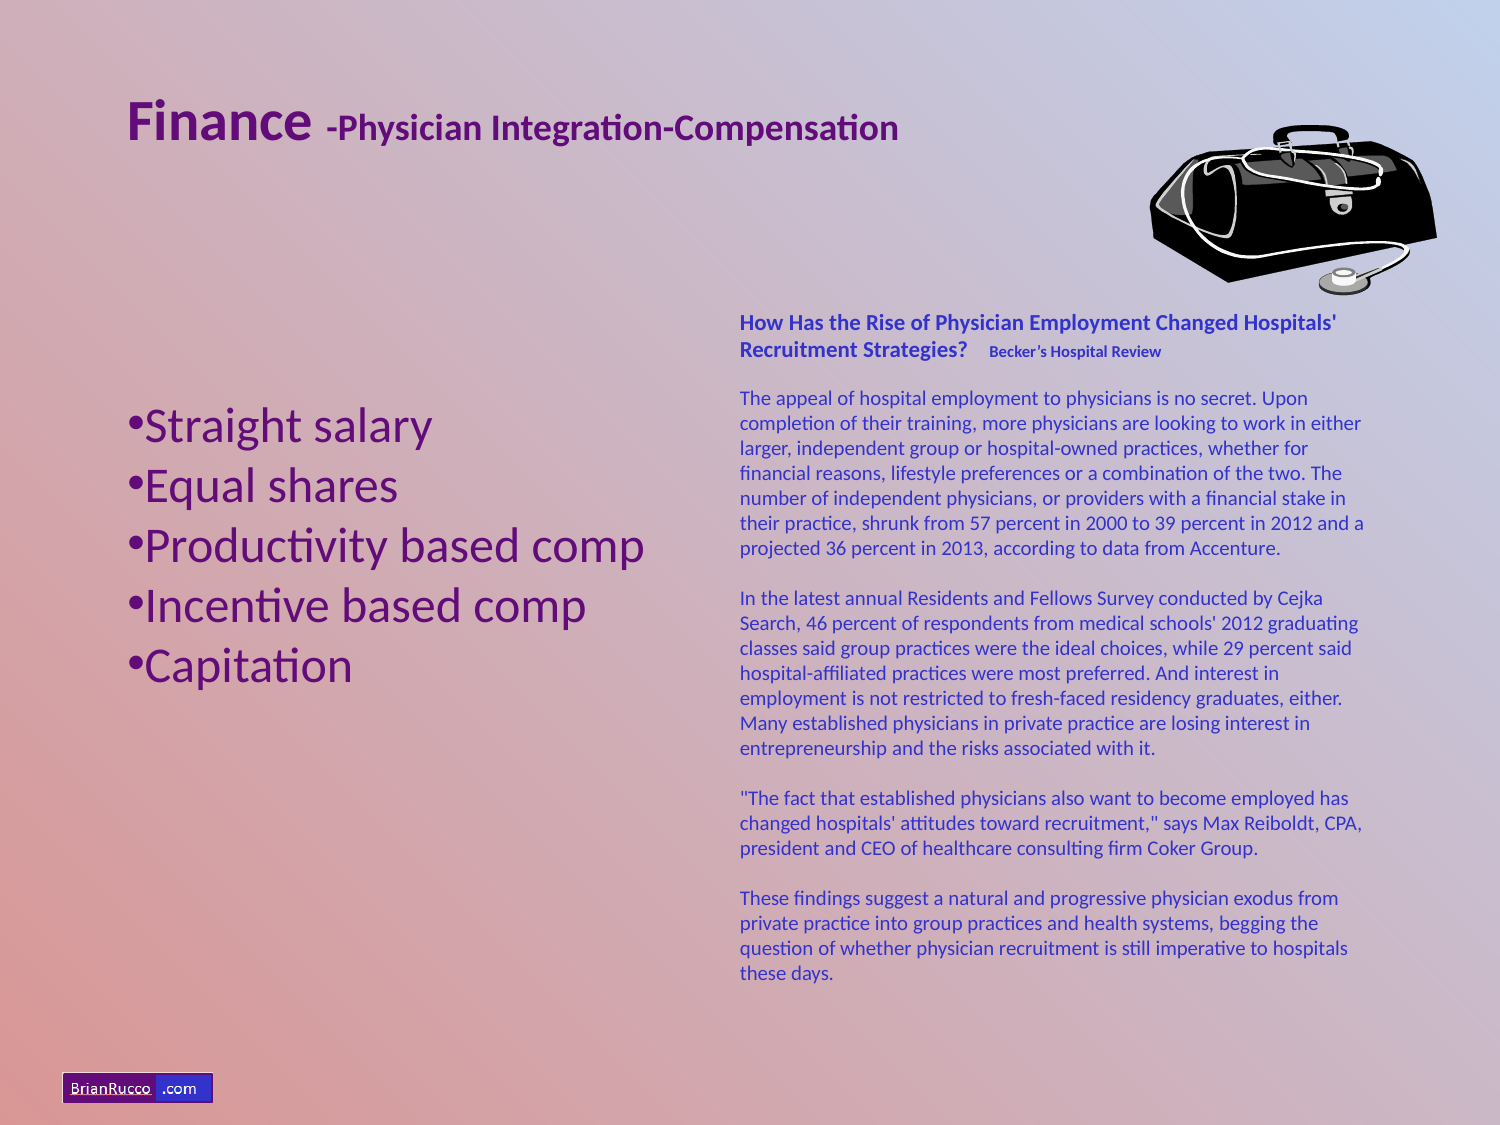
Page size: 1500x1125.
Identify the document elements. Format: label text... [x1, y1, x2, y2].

text_box Finance -Physician Integration-Compensation [112, 75, 1050, 160]
picture [1149, 124, 1438, 296]
picture [62, 1072, 213, 1103]
text_box Straight salary Equal shares Productivity based comp Incentive based comp Capitation [112, 324, 688, 700]
text_box How Has the Rise of Physician Employment Changed Hospitals' Recruitment Strategies? Becker’s Hospital Review The appeal of hospital employment to physicians is no secret. Upon completion of their training, more physicians are looking to work in either larger, independent group or hospital-owned practices, whether for financial reasons, lifestyle preferences or a combination of the two. The number of independent physicians, or providers with a financial stake in their practice, shrunk from 57 percent in 2000 to 39 percent in 2012 and a projected 36 percent in 2013, according to data from Accenture. In the latest annual Residents and Fellows Survey conducted by Cejka Search, 46 percent of respondents from medical schools' 2012 graduating classes said group practices were the ideal choices, while 29 percent said hospital-affiliated practices were most preferred. And interest in employment is not restricted to fresh-faced residency graduates, either. Many established physicians in private practice are losing interest in entrepreneurship and the risks associated with it. "The fact that established physicians also want to become employed has changed hospitals' attitudes toward recruitment," says Max Reiboldt, CPA, president and CEO of healthcare consulting firm Coker Group. These findings suggest a natural and progressive physician exodus from private practice into group practices and health systems, begging the question of whether physician recruitment is still imperative to hospitals these days. [724, 299, 1388, 992]
